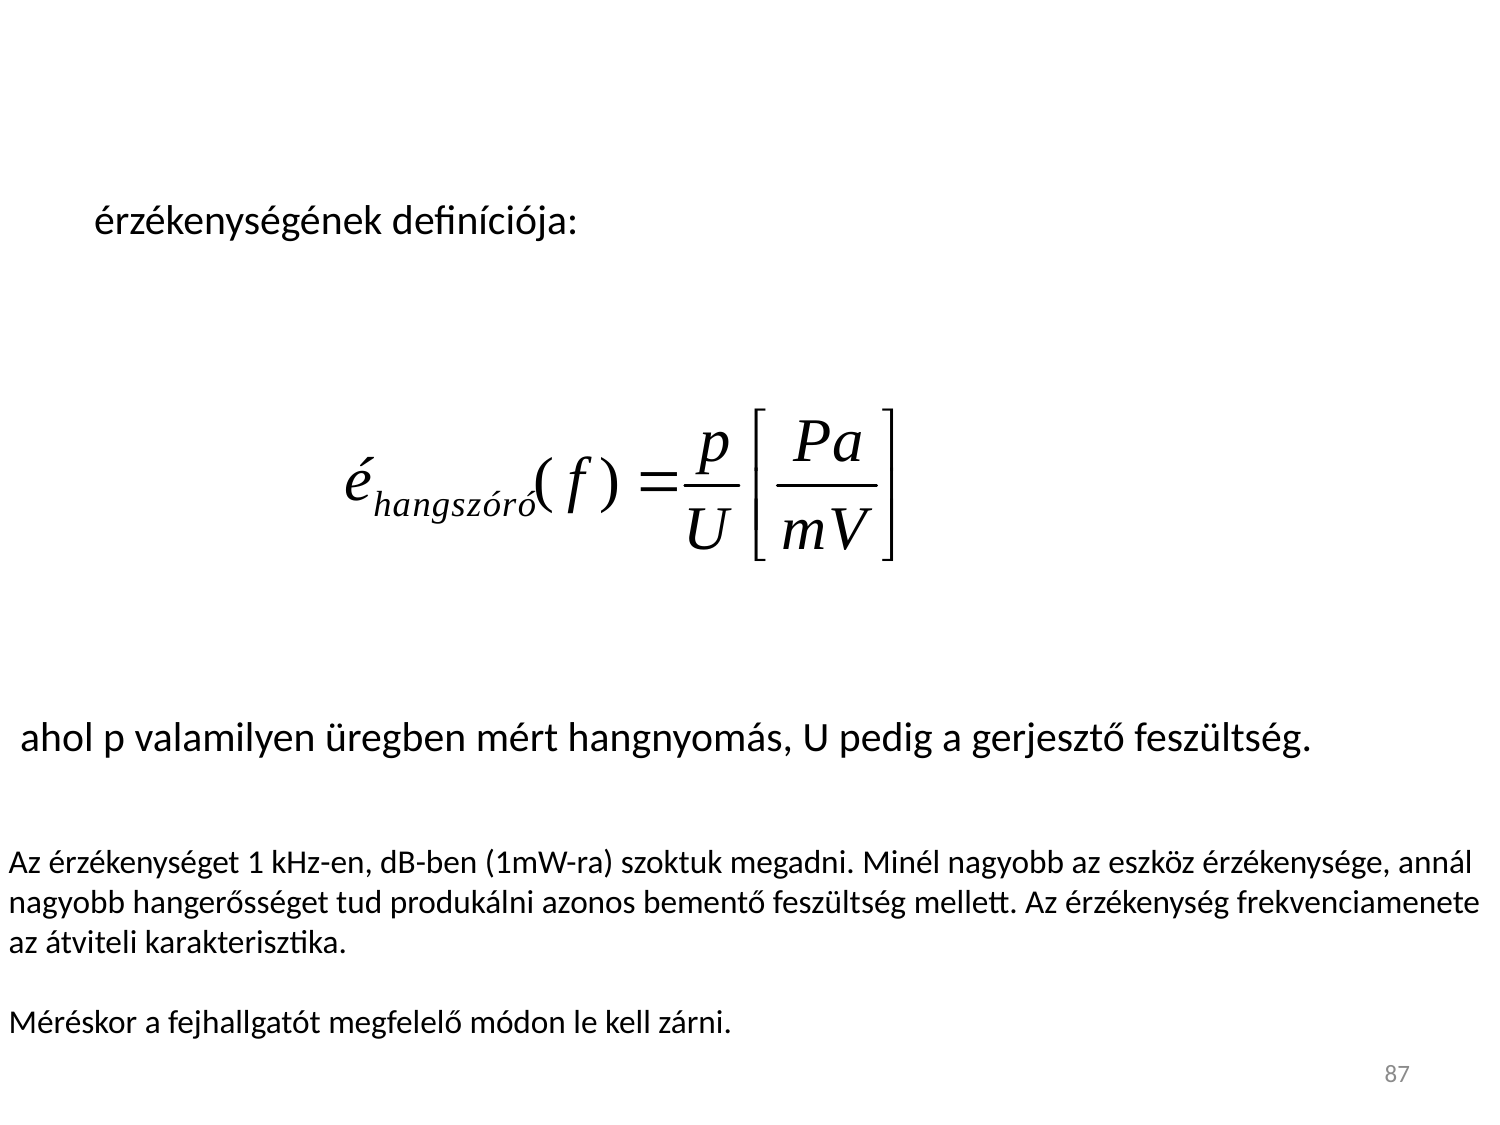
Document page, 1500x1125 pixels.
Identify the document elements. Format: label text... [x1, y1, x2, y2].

slide_number 87 [1074, 1042, 1425, 1103]
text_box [336, 396, 916, 574]
text_box ahol p valamilyen üregben mért hangnyomás, U pedig a gerjesztő feszültség. Az érzékenységet 1 kHz-en, dB-ben (1mW-ra) szoktuk megadni. Minél nagyobb az eszköz érzékenysége, annál nagyobb hangerősséget tud produkálni azonos bementő feszültség mellett. Az érzékenység frekvenciamenete az átviteli karakterisztika. Méréskor a fejhallgatót megfelelő módon le kell zárni. [0, 702, 1500, 1047]
text_box érzékenységének definíciója: [79, 185, 594, 295]
